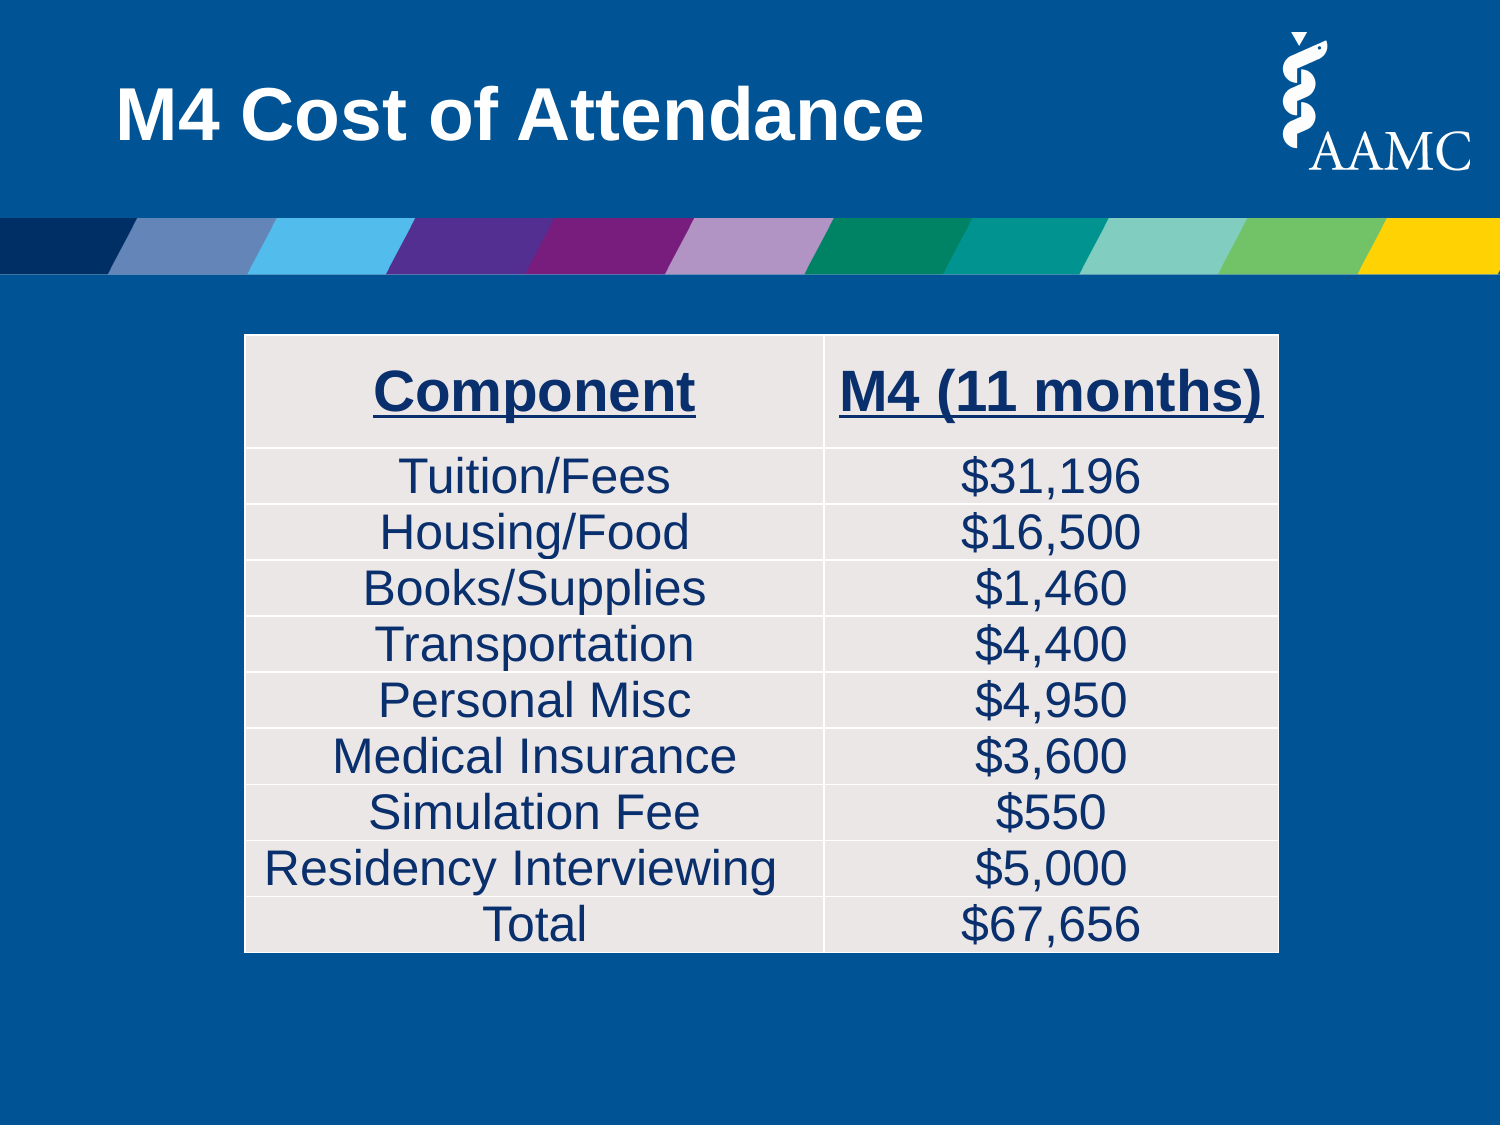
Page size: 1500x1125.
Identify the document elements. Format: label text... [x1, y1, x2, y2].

table_cell Housing/Food [246, 505, 823, 559]
table_cell $550 [825, 785, 1278, 840]
table_header M4 (11 months) [825, 336, 1278, 447]
picture [1138, 32, 1470, 171]
table_cell Transportation [246, 617, 823, 671]
table_cell Personal Misc [246, 673, 823, 727]
title M4 Cost of Attendance [115, 82, 1315, 278]
table_cell $1,460 [825, 561, 1278, 615]
picture [0, 184, 1500, 311]
table_cell $67,656 [825, 897, 1278, 952]
table_cell Residency Interviewing [246, 841, 823, 896]
table_cell $5,000 [825, 841, 1278, 896]
table_cell Tuition/Fees [246, 449, 823, 503]
table_cell $4,950 [825, 673, 1278, 727]
table_cell Books/Supplies [246, 561, 823, 615]
table_cell Medical Insurance [246, 729, 823, 784]
table_cell $4,400 [825, 617, 1278, 671]
table_cell Simulation Fee [246, 785, 823, 840]
table_cell Total [246, 897, 823, 952]
table_cell $16,500 [825, 505, 1278, 559]
table_header Component [246, 336, 823, 447]
table_cell $31,196 [825, 449, 1278, 503]
table_cell $3,600 [825, 729, 1278, 784]
